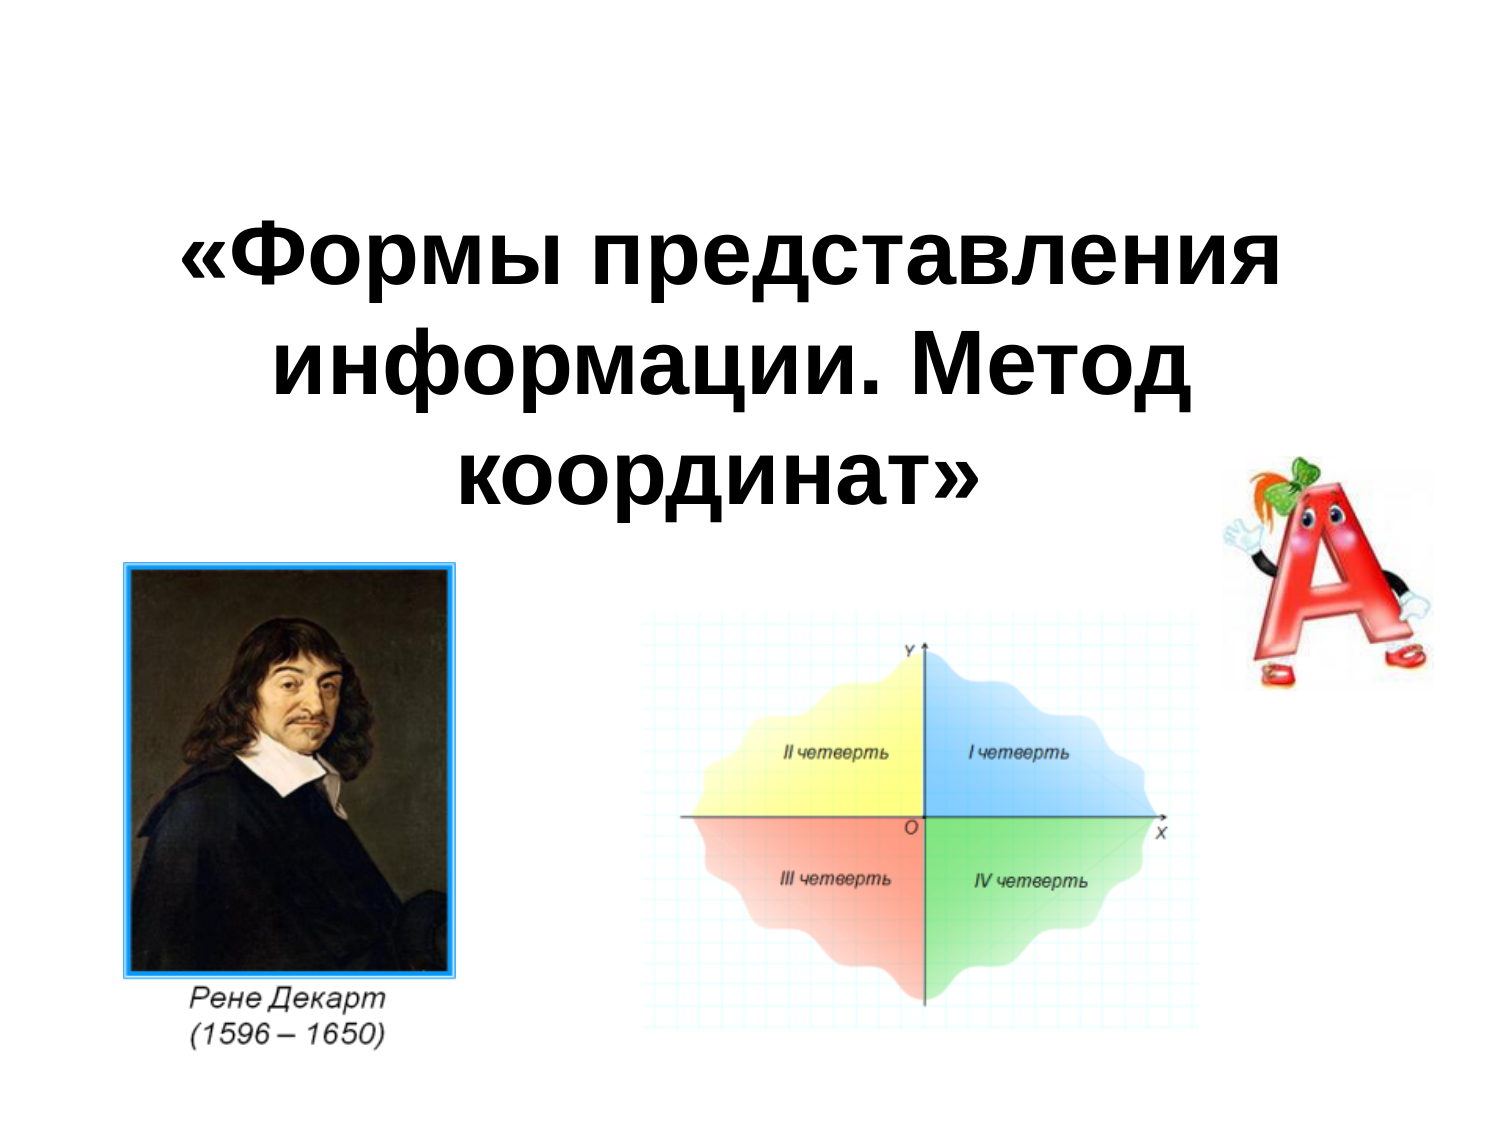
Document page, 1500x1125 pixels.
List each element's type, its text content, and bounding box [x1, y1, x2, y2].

picture [123, 562, 456, 1059]
picture [1222, 455, 1434, 691]
title «Формы представления информации. Метод координат» [76, 125, 1388, 591]
picture [643, 612, 1200, 1031]
